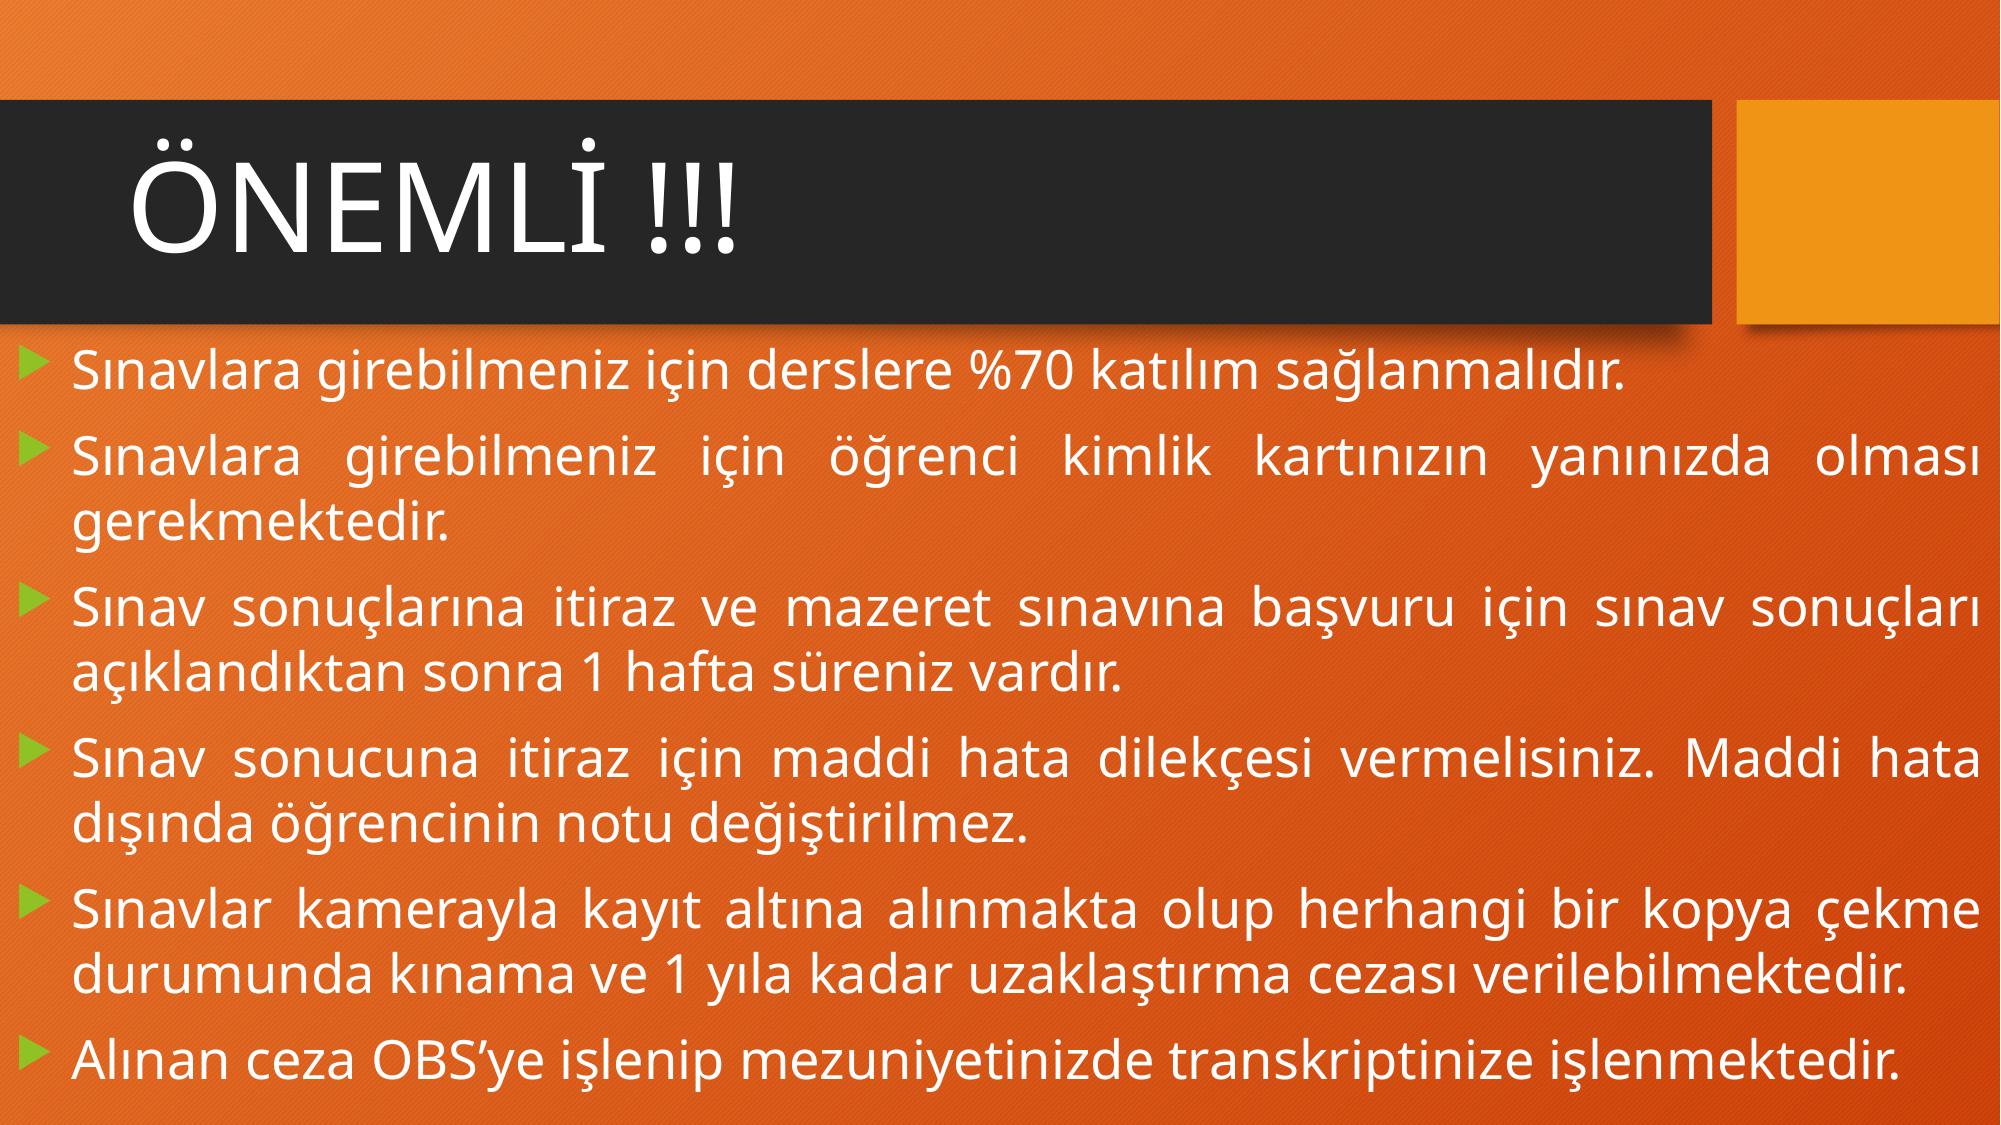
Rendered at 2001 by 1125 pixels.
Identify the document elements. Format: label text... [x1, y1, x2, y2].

list Sınavlara girebilmeniz için derslere %70 katılım sağlanmalıdır. Sınavlara girebilmeniz için öğrenci kimlik kartınızın yanınızda olması gerekmektedir. Sınav sonuçlarına itiraz ve mazeret sınavına başvuru için sınav sonuçları açıklandıktan sonra 1 hafta süreniz vardır. Sınav sonucuna itiraz için maddi hata dilekçesi vermelisiniz. Maddi hata dışında öğrencinin notu değiştirilmez. Sınavlar kamerayla kayıt altına alınmakta olup herhangi bir kopya çekme durumunda kınama ve 1 yıla kadar uzaklaştırma cezası verilebilmektedir. Alınan ceza OBS’ye işlenip mezuniyetinizde transkriptinize işlenmektedir. [0, 327, 2000, 1125]
title ÖNEMLİ !!! [111, 123, 1689, 301]
